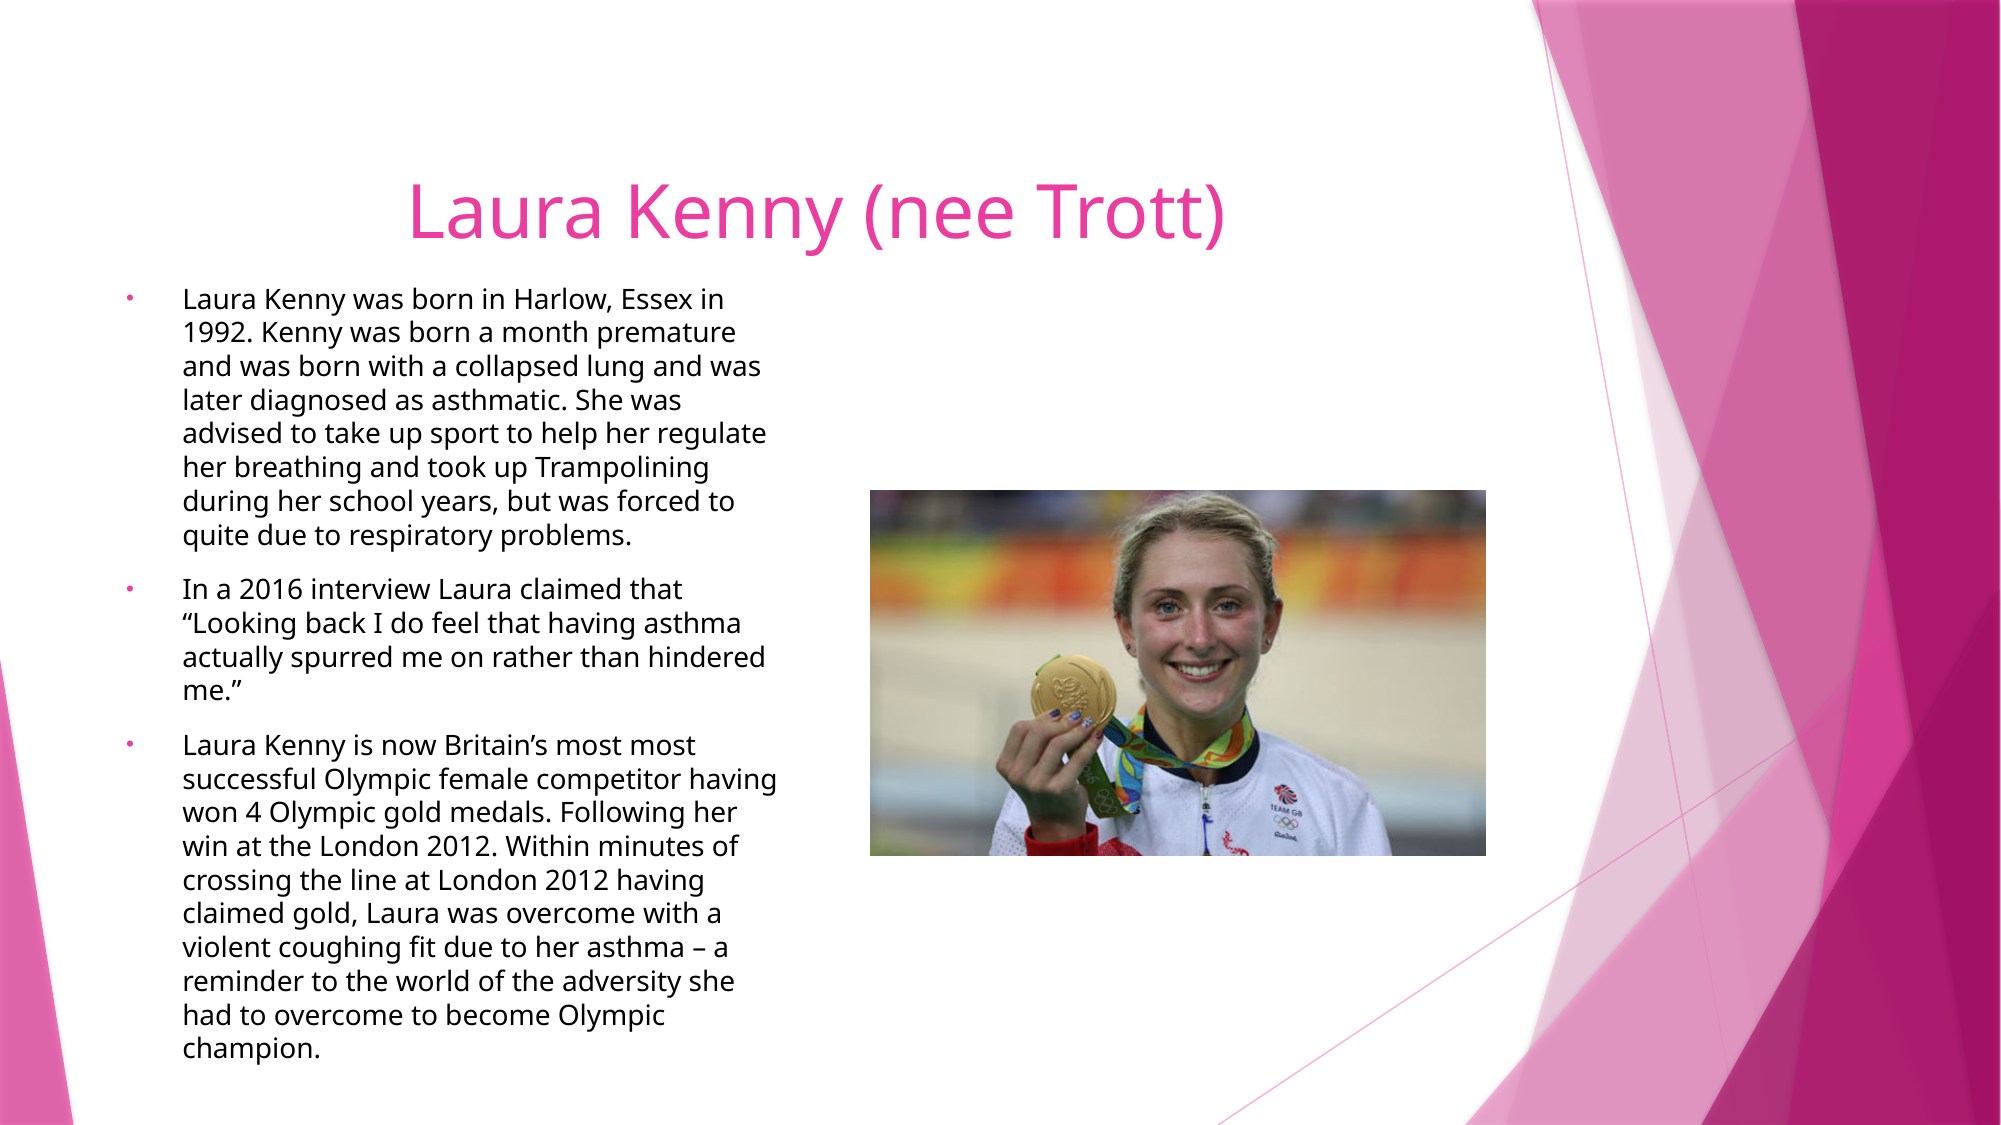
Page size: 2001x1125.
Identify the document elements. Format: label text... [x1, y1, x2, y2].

list Laura Kenny was born in Harlow, Essex in 1992. Kenny was born a month premature and was born with a collapsed lung and was later diagnosed as asthmatic. She was advised to take up sport to help her regulate her breathing and took up Trampolining during her school years, but was forced to quite due to respiratory problems. In a 2016 interview Laura claimed that “Looking back I do feel that having asthma actually spurred me on rather than hindered me.” Laura Kenny is now Britain’s most most successful Olympic female competitor having won 4 Olympic gold medals. Following her win at the London 2012. Within minutes of crossing the line at London 2012 having claimed gold, Laura was overcome with a violent coughing fit due to her asthma – a reminder to the world of the adversity she had to overcome to become Olympic champion. [111, 354, 798, 992]
title Laura Kenny (nee Trott) [111, 99, 1522, 317]
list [870, 489, 1486, 856]
